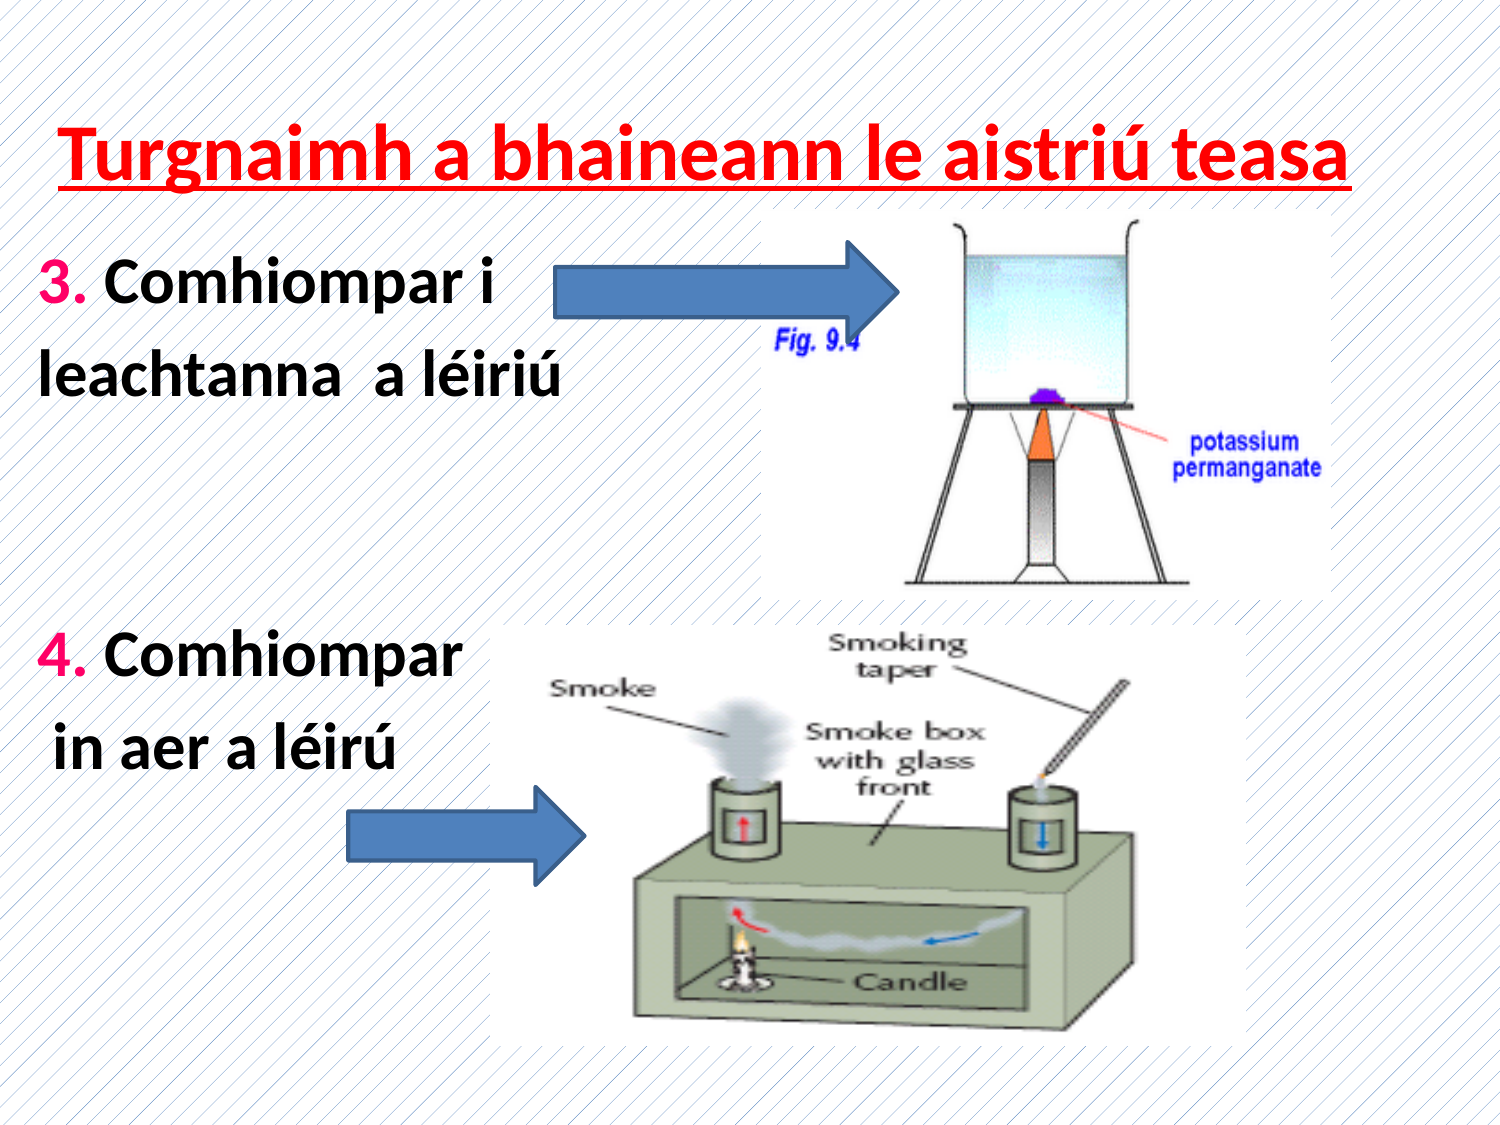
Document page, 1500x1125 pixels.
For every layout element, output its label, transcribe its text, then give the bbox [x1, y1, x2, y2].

picture [761, 209, 1331, 600]
text_box [553, 264, 756, 320]
list 3. Comhiompar i leachtanna a léiriú 4. Comhiompar in aer a léirú [22, 229, 1430, 1062]
title Turgnaimh a bhaineann le aistriú teasa [1, 54, 1409, 242]
text_box [346, 809, 484, 863]
picture [489, 625, 1247, 1047]
